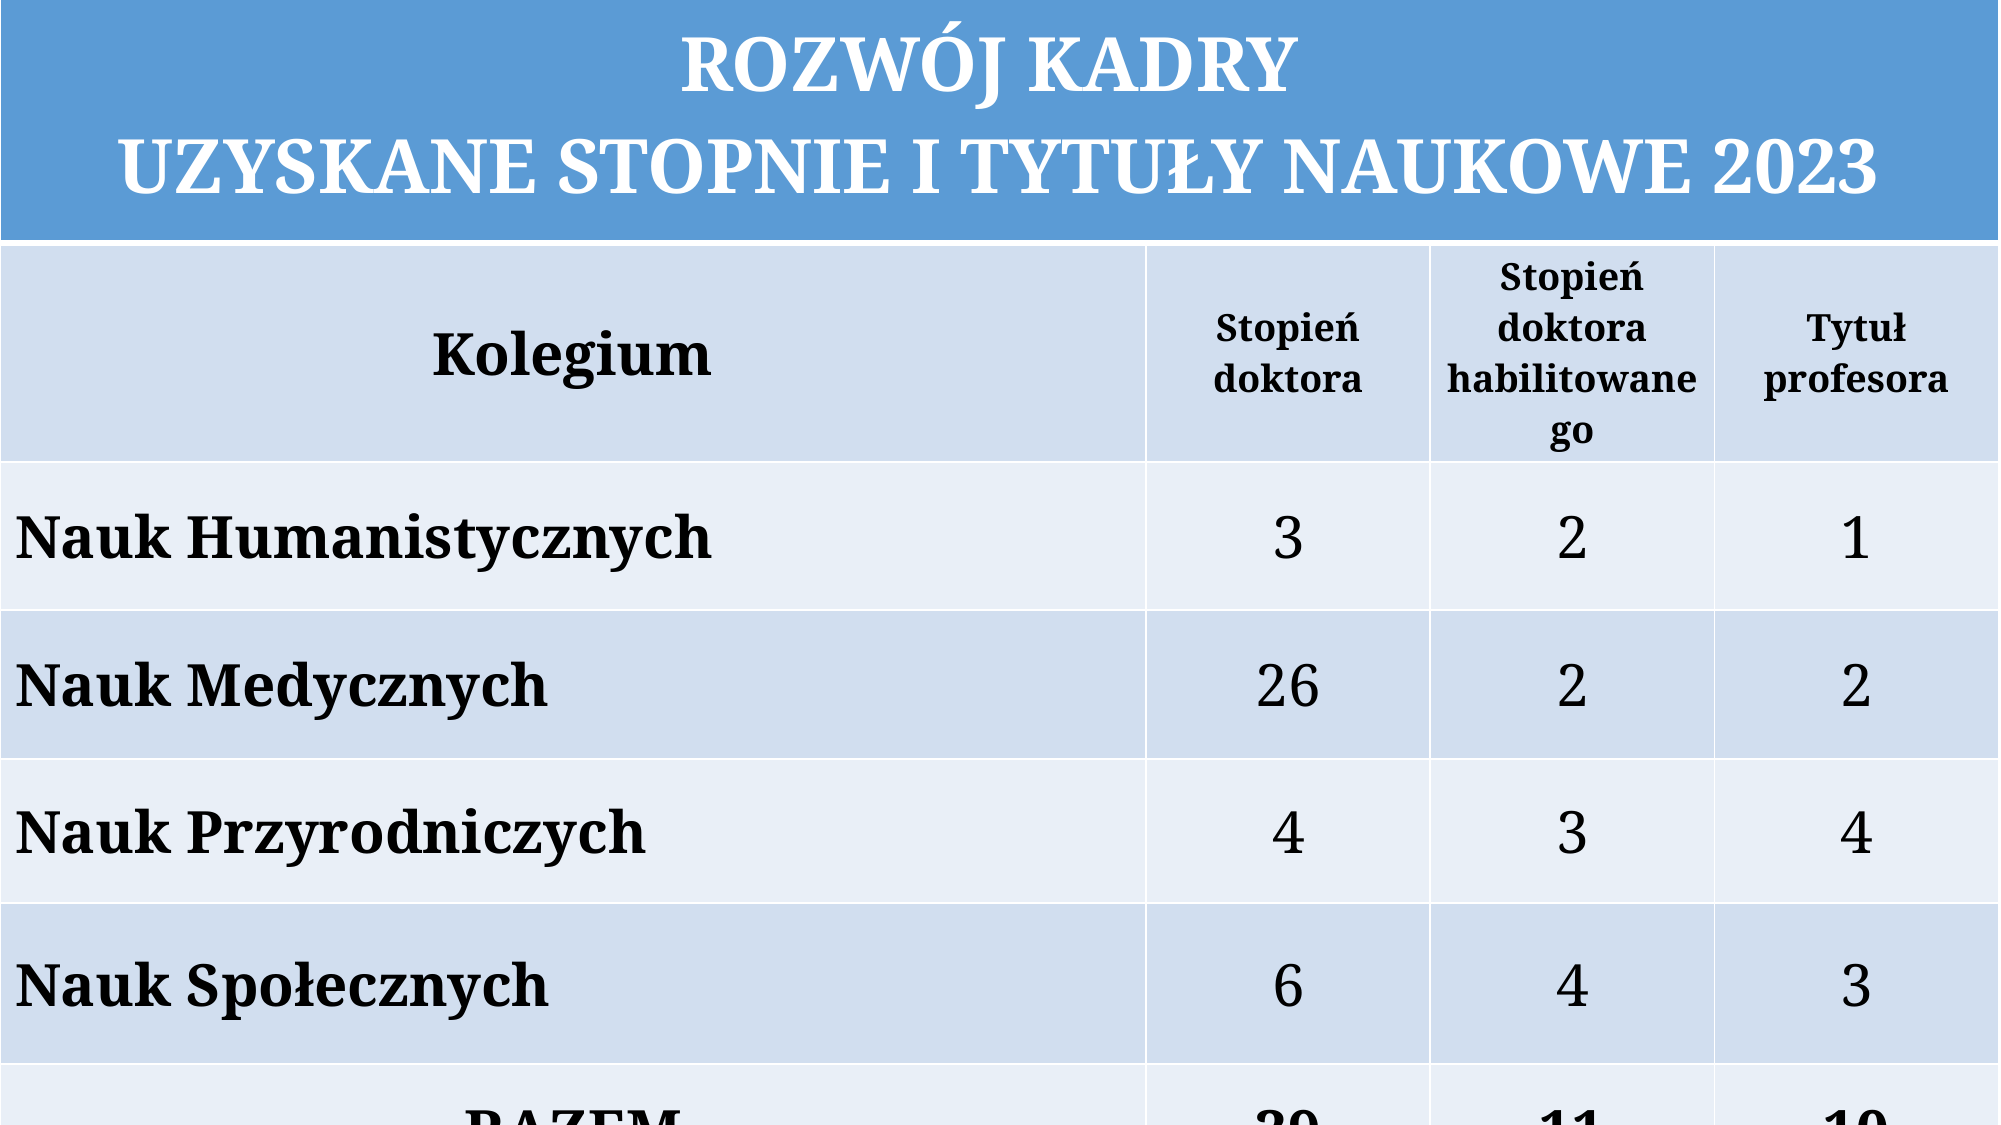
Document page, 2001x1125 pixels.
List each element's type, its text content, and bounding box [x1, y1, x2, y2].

table_cell Stopień doktora [1147, 246, 1429, 461]
table_header ROZWÓJ KADRY UZYSKANE STOPNIE I TYTUŁY NAUKOWE 2023 [1, 0, 1998, 240]
table_cell 3 [1431, 760, 1714, 902]
table_cell 4 [1147, 760, 1429, 902]
table_cell 2 [1431, 611, 1714, 758]
table_cell Nauk Przyrodniczych [1, 760, 1145, 902]
table_cell 4 [1431, 904, 1714, 1063]
table_cell 3 [1147, 463, 1429, 609]
table_cell 3 [1715, 904, 1998, 1063]
table_cell 1 [1715, 463, 1998, 609]
table_cell 6 [1147, 904, 1429, 1063]
table_cell Nauk Humanistycznych [1, 463, 1145, 609]
table_cell 4 [1715, 760, 1998, 902]
table_cell Nauk Społecznych [1, 904, 1145, 1063]
table_cell 2 [1715, 611, 1998, 758]
table_cell 26 [1147, 611, 1429, 758]
table_cell Kolegium [1, 246, 1145, 461]
table_cell RAZEM [1, 1065, 1145, 1125]
table_cell Tytuł profesora [1715, 246, 1998, 461]
table_cell 11 [1431, 1065, 1714, 1125]
table_cell 2 [1431, 463, 1714, 609]
table_cell 10 [1715, 1065, 1998, 1125]
table_cell Nauk Medycznych [1, 611, 1145, 758]
table_cell 39 [1147, 1065, 1429, 1125]
table_cell Stopień doktora habilitowanego [1431, 246, 1714, 461]
